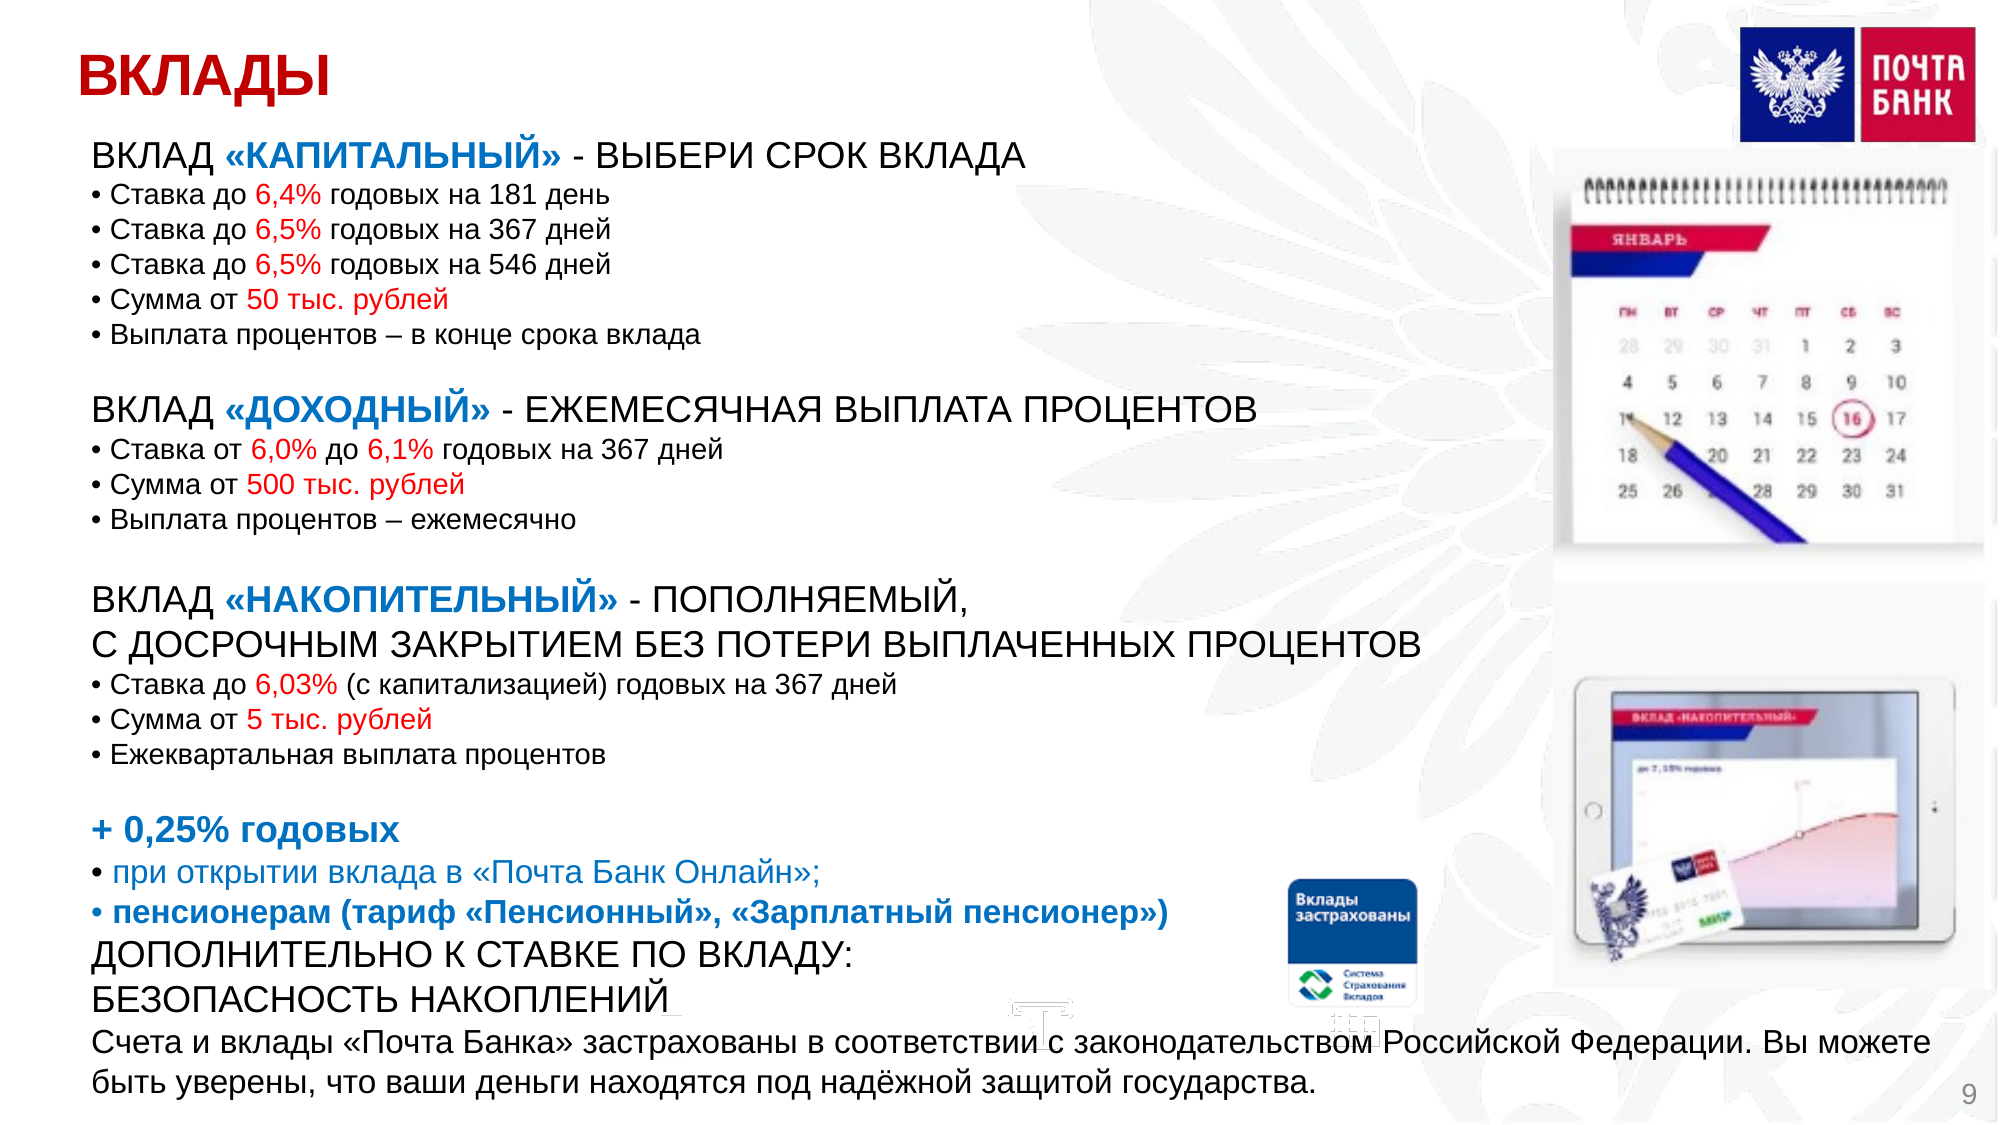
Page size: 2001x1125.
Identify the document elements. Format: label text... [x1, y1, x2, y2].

picture [268, 999, 334, 1065]
picture [1282, 873, 1424, 1051]
text_box ВКЛАД «КАПИТАЛЬНЫЙ» - ВЫБЕРИ СРОК ВКЛАДА • Ставка до 6,4% годовых на 181 день • Ставка до 6,5% годовых на 367 дней • Ставка до 6,5% годовых на 546 дней • Сумма от 50 тыс. рублей • Выплата процентов – в конце срока вклада ВКЛАД «ДОХОДНЫЙ» - ЕЖЕМЕСЯЧНАЯ ВЫПЛАТА ПРОЦЕНТОВ • Ставка от 6,0% до 6,1% годовых на 367 дней • Сумма от 500 тыс. рублей • Выплата процентов – ежемесячно ВКЛАД «НАКОПИТЕЛЬНЫЙ» - ПОПОЛНЯЕМЫЙ, С ДОСРОЧНЫМ ЗАКРЫТИЕМ БЕЗ ПОТЕРИ ВЫПЛАЧЕННЫХ ПРОЦЕНТОВ • Ставка до 6,03% (с капитализацией) годовых на 367 дней • Сумма от 5 тыс. рублей • Ежеквартальная выплата процентов + 0,25% годовых • при открытии вклада в «Почта Банк Онлайн»; • пенсионерам (тариф «Пенсионный», «Зарплатный пенсионер») ДОПОЛНИТЕЛЬНО К СТАВКЕ ПО ВКЛАДУ: БЕЗОПАСНОСТЬ НАКОПЛЕНИЙ Счета и вклады «Почта Банка» застрахованы в соответствии с законодательством Российской Федерации. Вы можете быть уверены, что ваши деньги находятся под надёжной защитой государства. [76, 123, 1950, 1107]
picture [642, 1003, 700, 1062]
text_box [1737, 24, 1978, 144]
slide_number 9 [1941, 1074, 1978, 1111]
picture [1007, 991, 1073, 1056]
picture [1553, 148, 1992, 989]
text_box ВКЛАДЫ [62, 29, 1688, 115]
